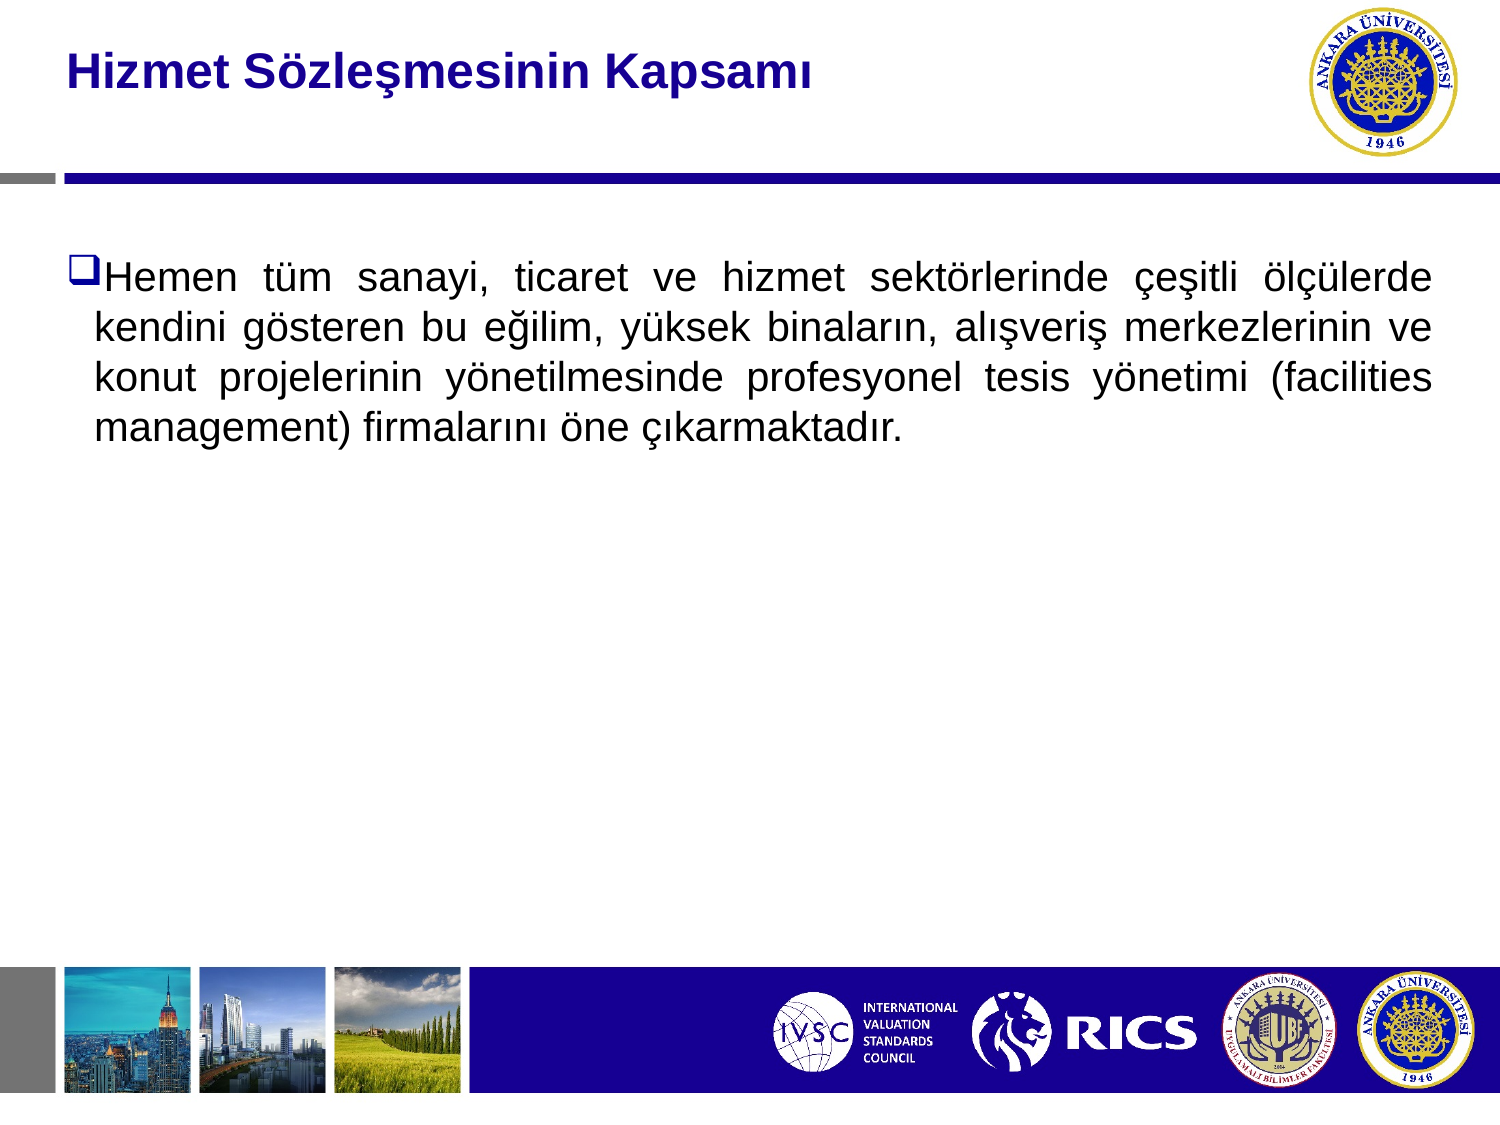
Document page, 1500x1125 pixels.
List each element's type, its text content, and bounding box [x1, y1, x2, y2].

picture [0, 0, 1500, 1125]
text_box Hizmet Sözleşmesinin Kapsamı [51, 30, 1449, 136]
list Hemen tüm sanayi, ticaret ve hizmet sektörlerinde çeşitli ölçülerde kendini gösteren bu eğilim, yüksek binaların, alışveriş merkezlerinin ve konut projelerinin yönetilmesinde profesyonel tesis yönetimi (facilities management) firmalarını öne çıkarmaktadır. [51, 242, 1449, 925]
